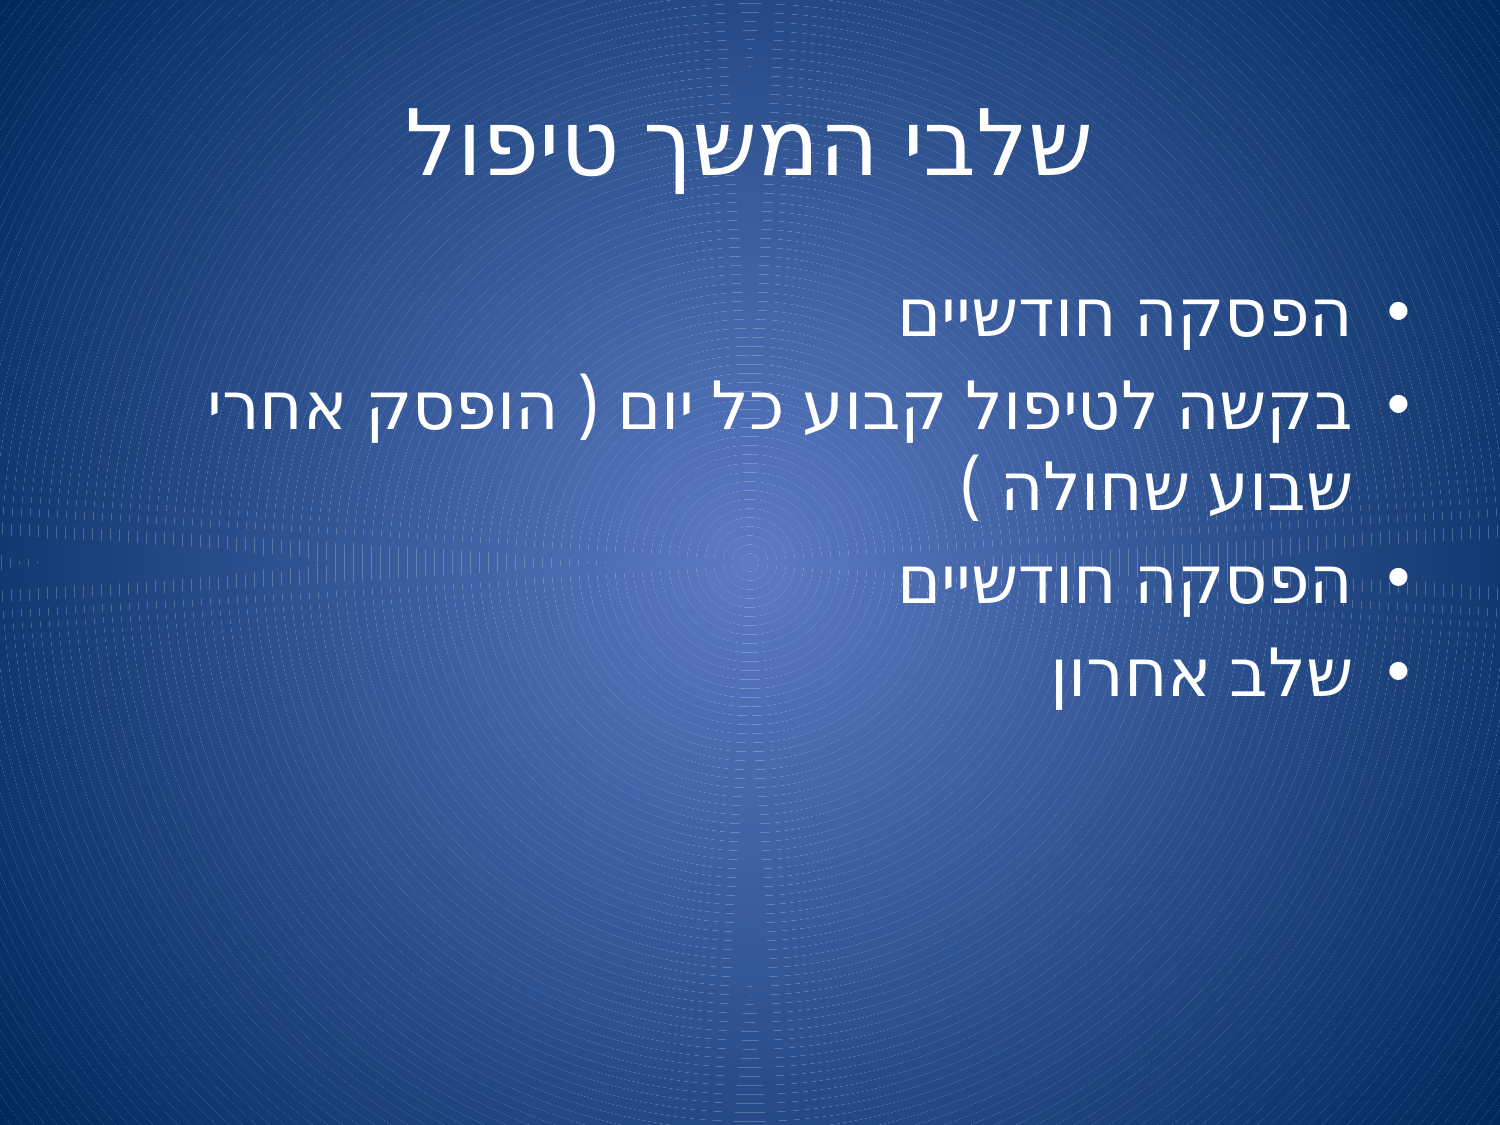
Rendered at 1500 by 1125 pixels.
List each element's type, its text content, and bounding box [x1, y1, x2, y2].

title שלבי המשך טיפול [75, 45, 1425, 233]
list הפסקה חודשיים בקשה לטיפול קבוע כל יום ( הופסק אחרי שבוע שחולה ) הפסקה חודשיים שלב אחרון [75, 262, 1425, 1005]
